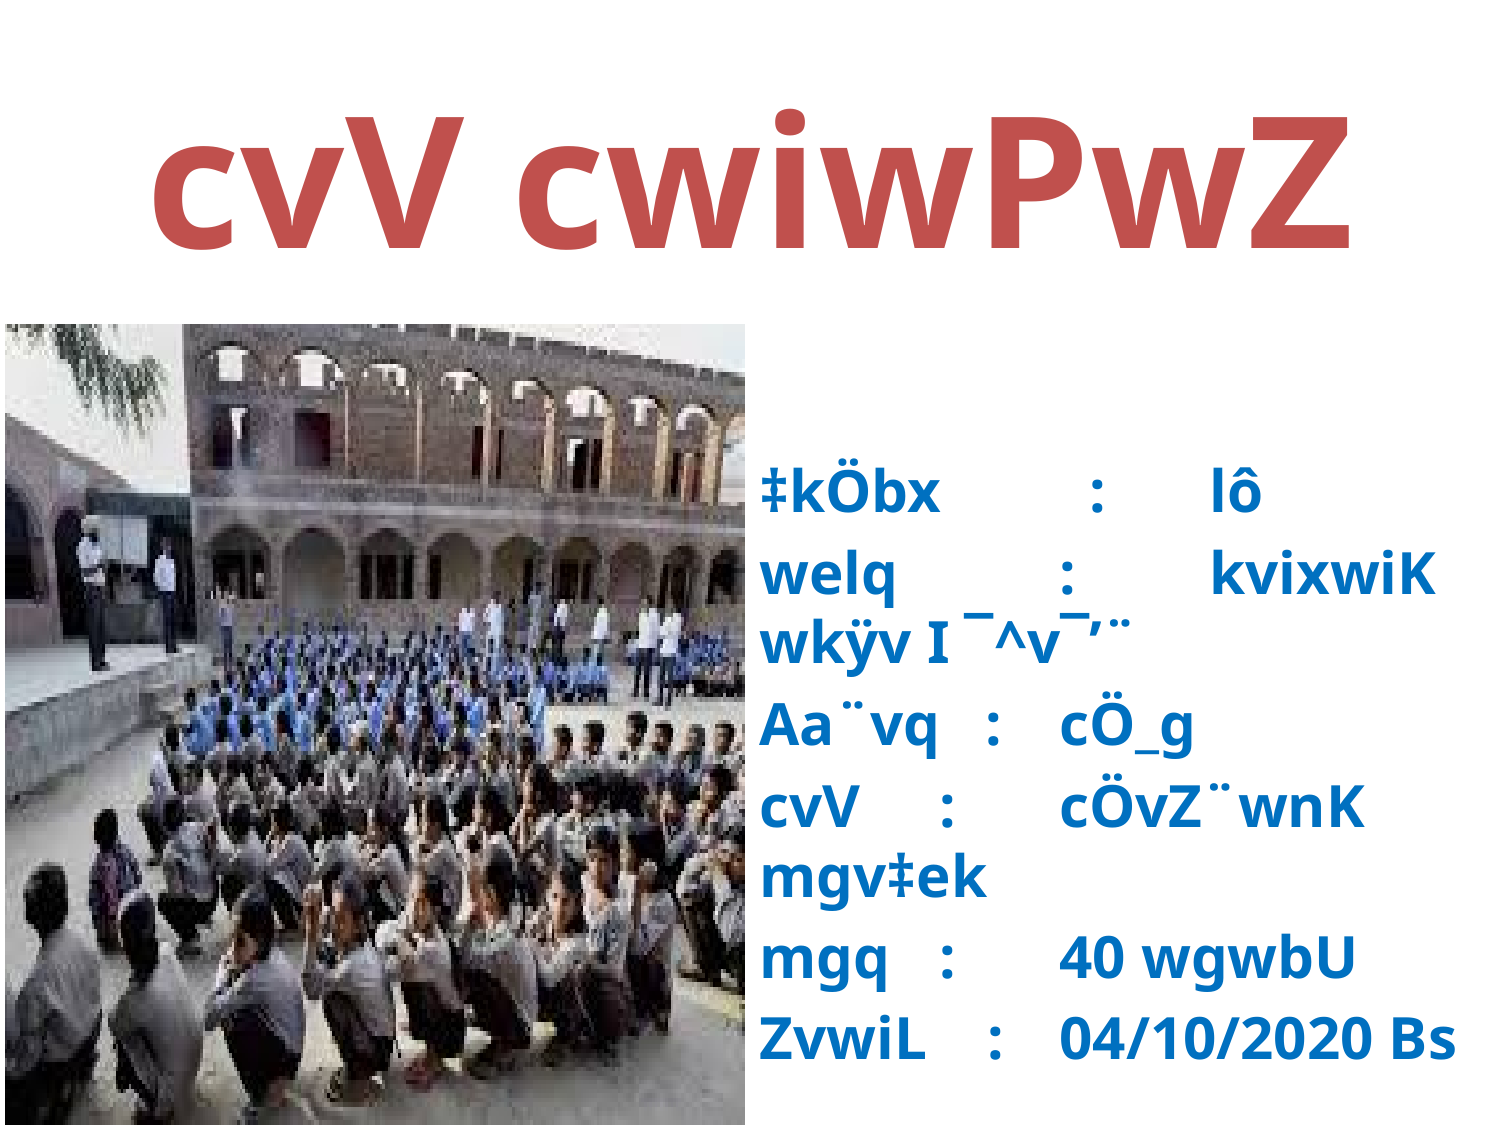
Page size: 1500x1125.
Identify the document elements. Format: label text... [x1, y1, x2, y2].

title cvV cwiwPwZ [112, 62, 1388, 288]
subtitle ‡kÖbx : lô welq : kvixwiK wkÿv I ¯^v¯’¨ Aa¨vq : cÖ_g cvV : cÖvZ¨wnK mgv‡ek mgq : 40 wgwbU ZvwiL : 04/10/2020 Bs [744, 275, 1500, 1125]
picture [5, 324, 745, 1125]
